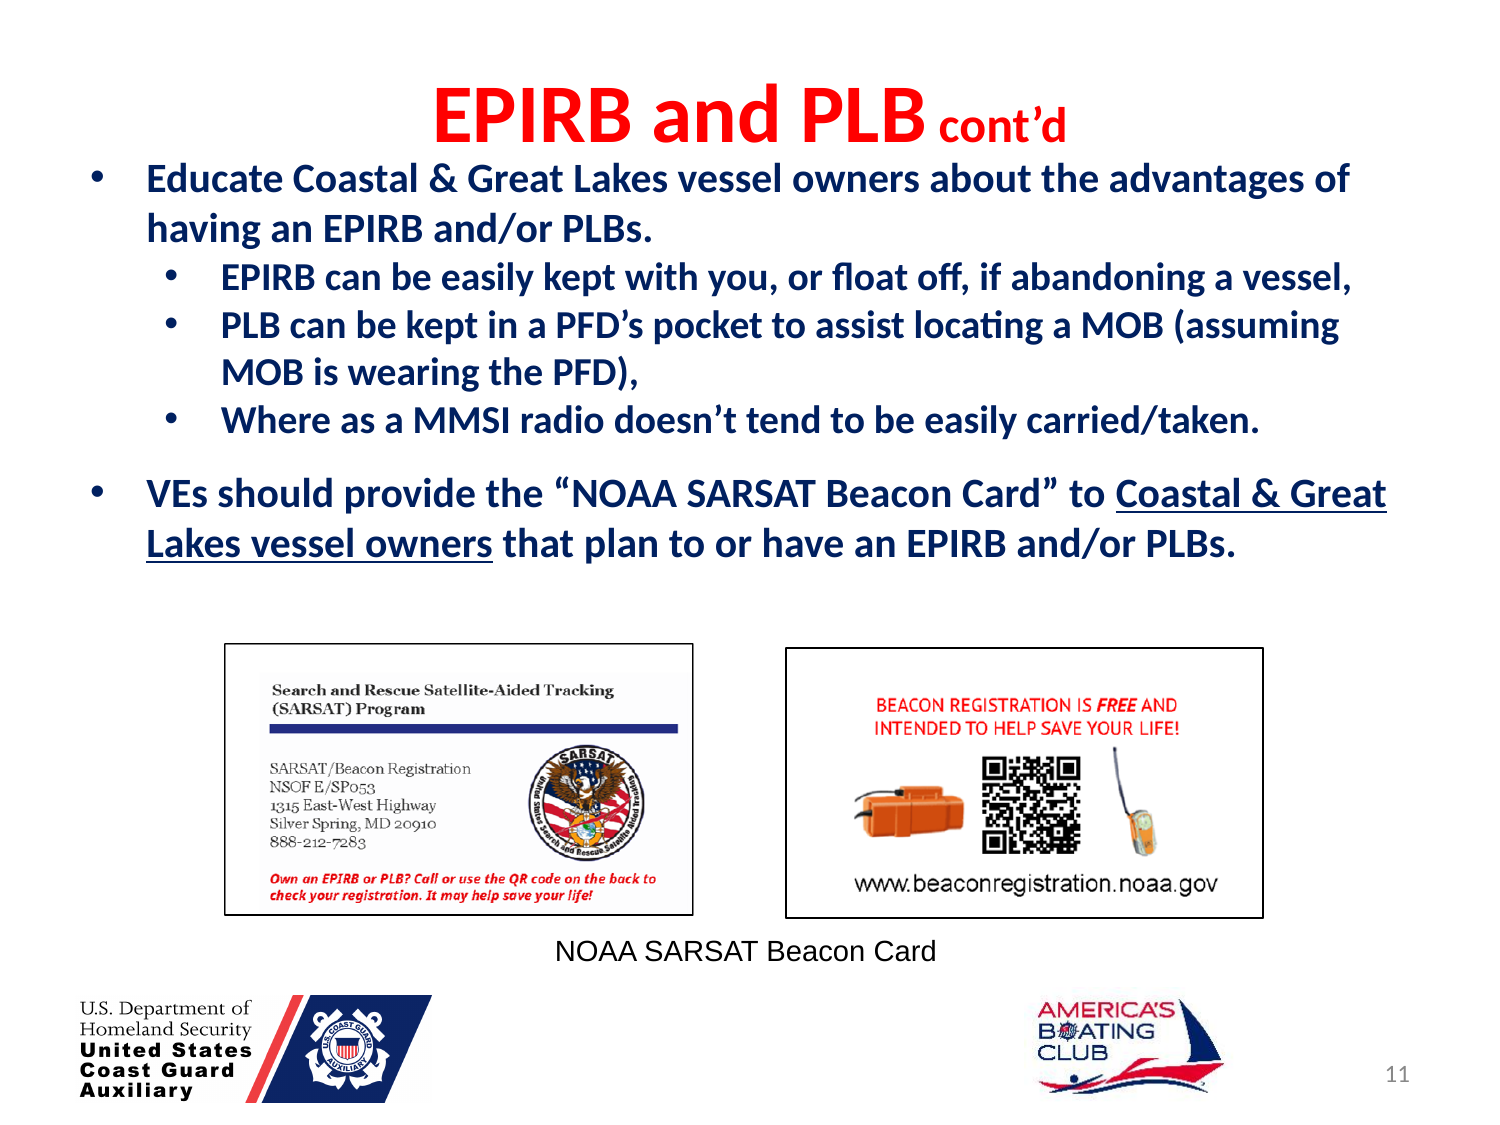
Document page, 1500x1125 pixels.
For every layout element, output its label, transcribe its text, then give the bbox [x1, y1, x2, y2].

picture [221, 640, 694, 918]
picture [781, 643, 1265, 921]
picture [75, 995, 432, 1103]
text_box NOAA SARSAT Beacon Card [516, 925, 976, 975]
title EPIRB and PLB cont’d [75, 45, 1425, 143]
picture [1024, 987, 1239, 1111]
slide_number 11 [1074, 1042, 1425, 1103]
list Educate Coastal & Great Lakes vessel owners about the advantages of having an EPIRB and/or PLBs. EPIRB can be easily kept with you, or float off, if abandoning a vessel, PLB can be kept in a PFD’s pocket to assist locating a MOB (assuming MOB is wearing the PFD), Where as a MMSI radio doesn’t tend to be easily carried/taken. VEs should provide the “NOAA SARSAT Beacon Card” to Coastal & Great Lakes vessel owners that plan to or have an EPIRB and/or PLBs. [75, 143, 1425, 955]
